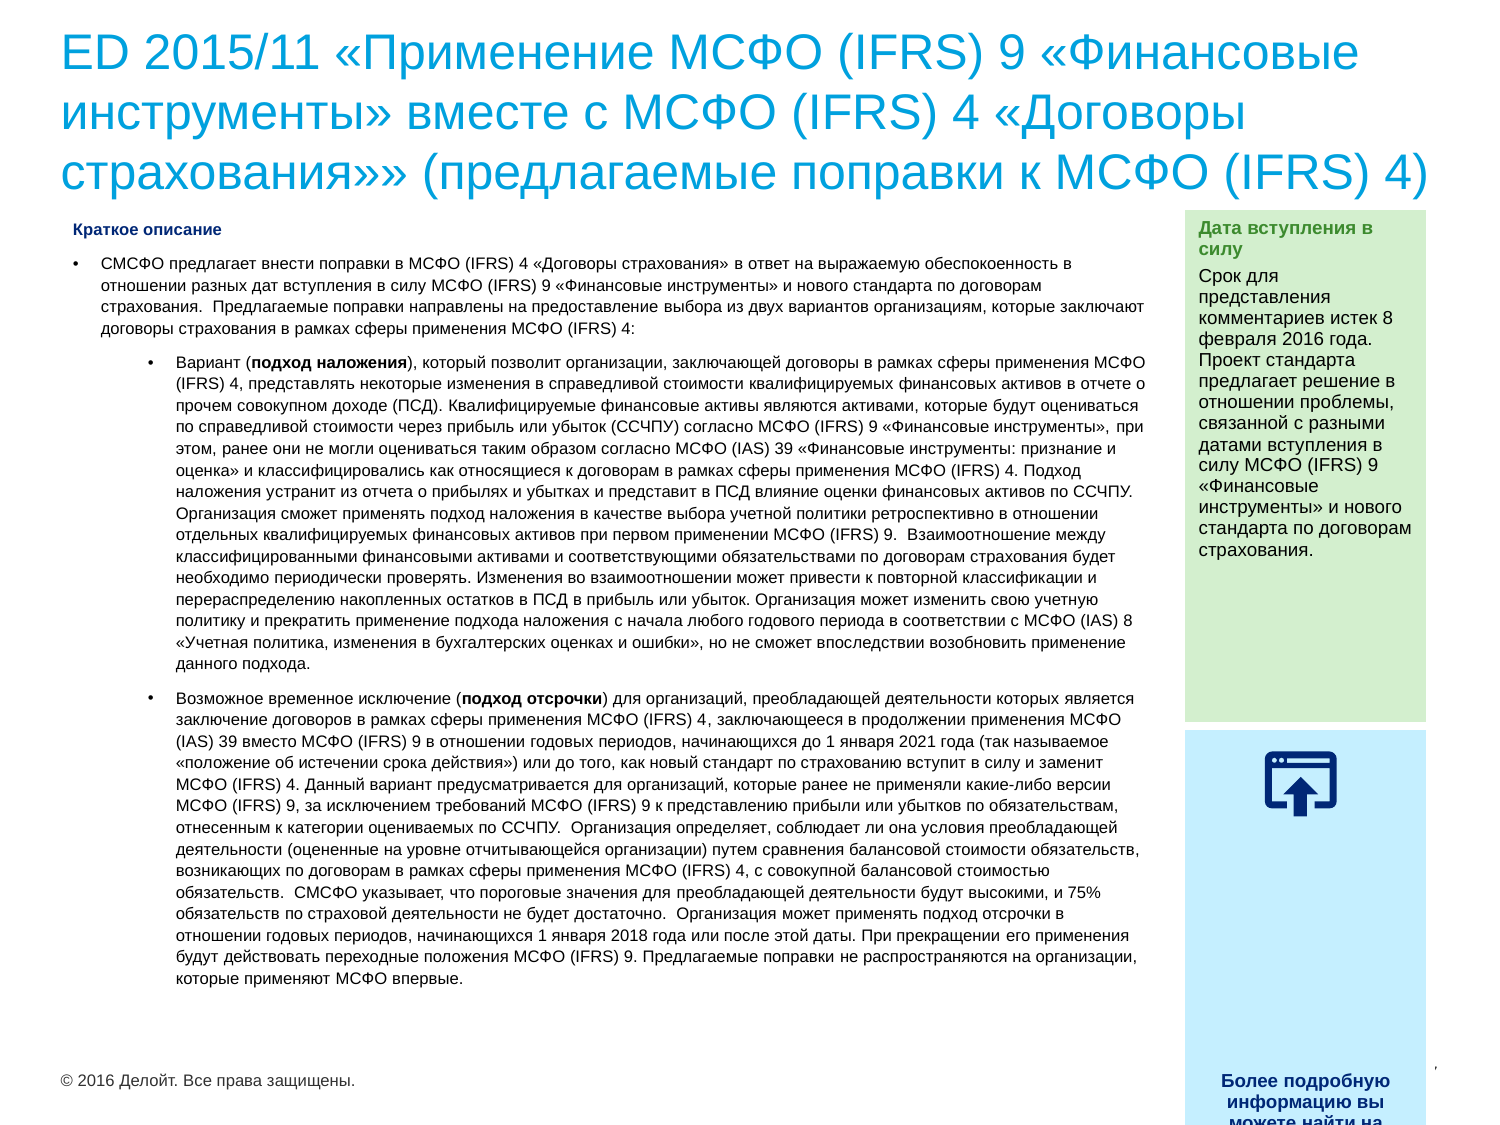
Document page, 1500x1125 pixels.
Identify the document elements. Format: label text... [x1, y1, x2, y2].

table_cell Более подробную информацию вы можете найти на нашем веб-сайте IAS Plus, нажав здесь [1185, 730, 1426, 1125]
table_header Краткое описание СМСФО предлагает внести поправки в МСФО (IFRS) 4 «Договоры страхования» в ответ на выражаемую обеспокоенность в отношении разных дат вступления в силу МСФО (IFRS) 9 «Финансовые инструменты» и нового стандарта по договорам страхования. Предлагаемые поправки направлены на предоставление выбора из двух вариантов организациям, которые заключают договоры страхования в рамках сферы применения МСФО (IFRS) 4: Вариант (подход наложения), который позволит организации, заключающей договоры в рамках сферы применения МСФО (IFRS) 4, представлять некоторые изменения в справедливой стоимости квалифицируемых финансовых активов в отчете о прочем совокупном доходе (ПСД). Квалифицируемые финансовые активы являются активами, которые будут оцениваться по справедливой стоимости через прибыль или убыток (ССЧПУ) согласно МСФО (IFRS) 9 «Финансовые инструменты», при этом, ранее они не могли оцениваться таким образом согласно МСФО (IAS) 39 «Финансовые инструменты: признание и оценка» и классифицировались как относящиеся к договорам в рамках сферы применения МСФО (IFRS) 4. Подход наложения устранит из отчета о прибылях и убытках и представит в ПСД влияние оценки финансовых активов по ССЧПУ. Организация сможет применять подход наложения в качестве выбора учетной политики ретроспективно в отношении отдельных квалифицируемых финансовых активов при первом применении МСФО (IFRS) 9. Взаимоотношение между классифицированными финансовыми активами и соответствующими обязательствами по договорам страхования будет необходимо периодически проверять. Изменения во взаимоотношении может привести к повторной классификации и перераспределению накопленных остатков в ПСД в прибыль или убыток. Организация может изменить свою учетную политику и прекратить применение подхода наложения с начала любого годового периода в соответствии с МСФО (IAS) 8 «Учетная политика, изменения в бухгалтерских оценках и ошибки», но не сможет впоследствии возобновить применение данного подхода. Возможное временное исключение (подход отсрочки) для организаций, преобладающей деятельности которых является заключение договоров в рамках сферы применения МСФО (IFRS) 4, заключающееся в продолжении применения МСФО (IAS) 39 вместо МСФО (IFRS) 9 в отношении годовых периодов, начинающихся до 1 января 2021 года (так называемое «положение об истечении срока действия») или до того, как новый стандарт по страхованию вступит в силу и заменит МСФО (IFRS) 4. Данный вариант предусматривается для организаций, которые ранее не применяли какие-либо версии МСФО (IFRS) 9, за исключением требований МСФО (IFRS) 9 к представлению прибыли или убытков по обязательствам, отнесенным к категории оцениваемых по ССЧПУ. Организация определяет, соблюдает ли она условия преобладающей деятельности (оцененные на уровне отчитывающейся организации) путем сравнения балансовой стоимости обязательств, возникающих по договорам в рамках сферы применения МСФО (IFRS) 4, с совокупной балансовой стоимостью обязательств. СМСФО указывает, что пороговые значения для преобладающей деятельности будут высокими, и 75% обязательств по страховой деятельности не будет достаточно. Организация может применять подход отсрочки в отношении годовых периодов, начинающихся 1 января 2018 года или после этой даты. При прекращении его применения будут действовать переходные положения МСФО (IFRS) 9. Предлагаемые поправки не распространяются на организации, которые применяют МСФО впервые. [59, 210, 1177, 1125]
table_header Дата вступления в силу Срок для представления комментариев истек 8 февраля 2016 года. Проект стандарта предлагает решение в отношении проблемы, связанной с разными датами вступления в силу МСФО (IFRS) 9 «Финансовые инструменты» и нового стандарта по договорам страхования. [1185, 210, 1426, 722]
title ED 2015/11 «Применение МСФО (IFRS) 9 «Финансовые инструменты» вместе с МСФО (IFRS) 4 «Договоры страхования»» (предлагаемые поправки к МСФО (IFRS) 4) [60, 19, 1437, 141]
text_box [1283, 776, 1319, 817]
text_box [1264, 751, 1337, 809]
